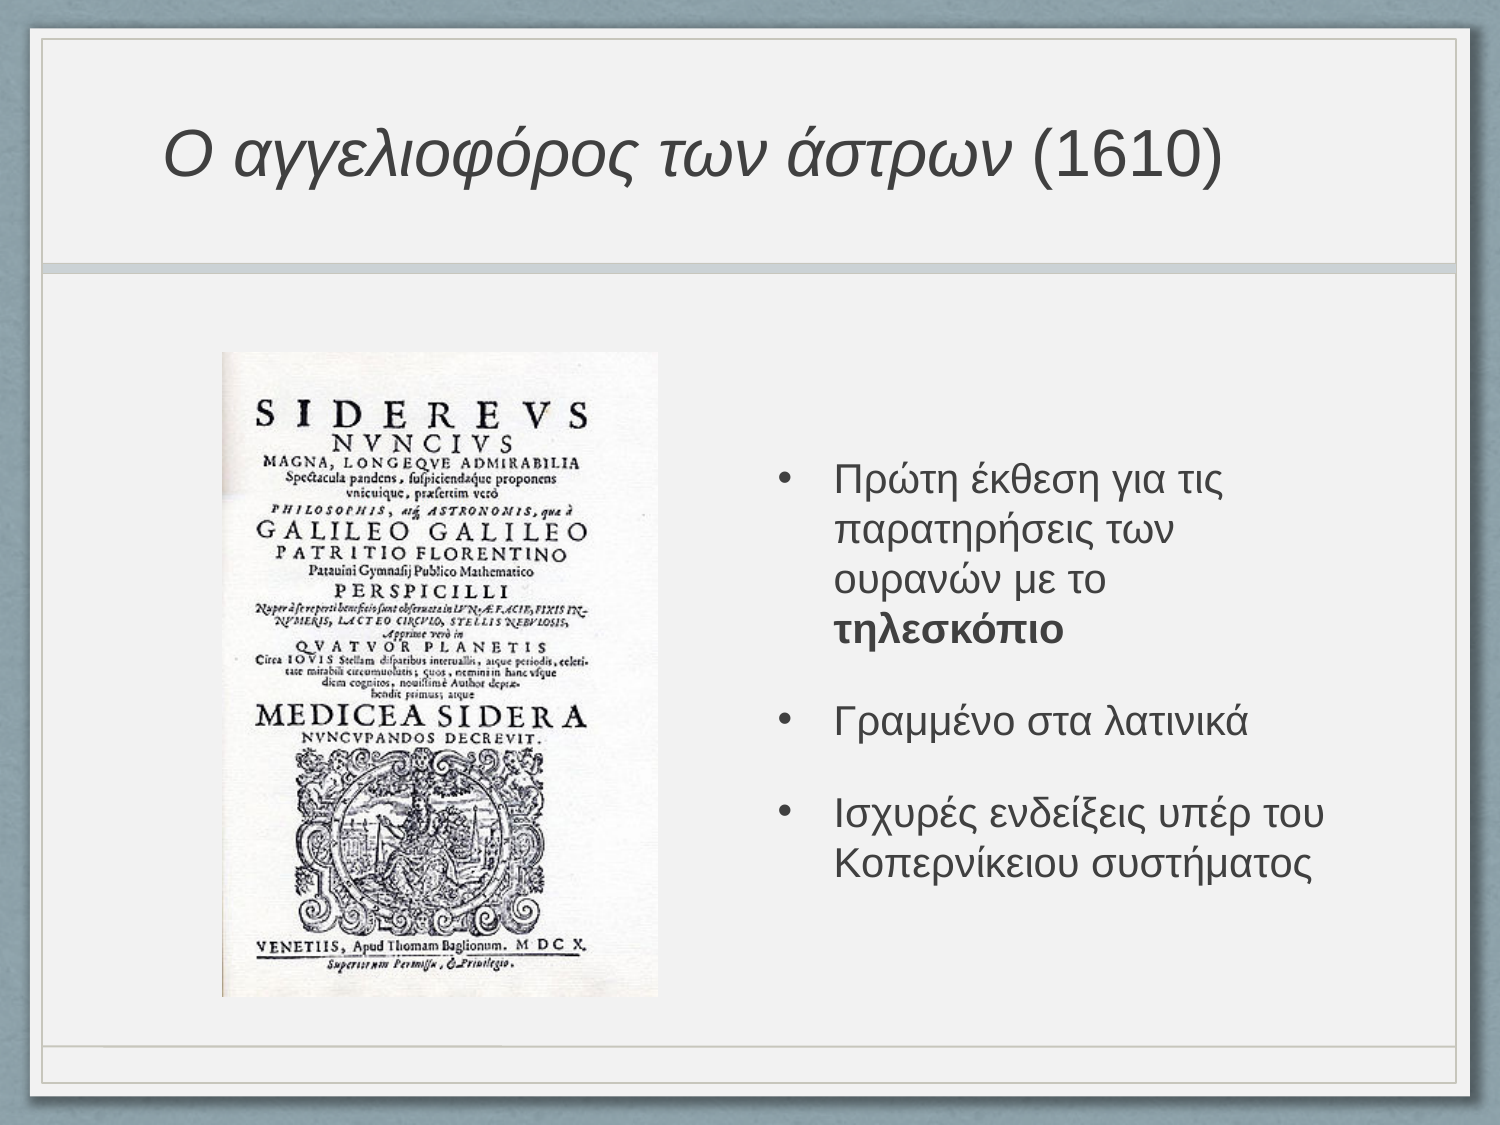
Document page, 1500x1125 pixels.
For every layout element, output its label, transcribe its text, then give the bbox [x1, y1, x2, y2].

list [147, 351, 733, 998]
title Ο αγγελιοφόρος των άστρων (1610) [147, 40, 1353, 260]
list Πρώτη έκθεση για τις παρατηρήσεις των ουρανών με το τηλεσκόπιο Γραμμένο στα λατινικά Ισχυρές ενδείξεις υπέρ του Κοπερνίκειου συστήματος [762, 352, 1348, 997]
